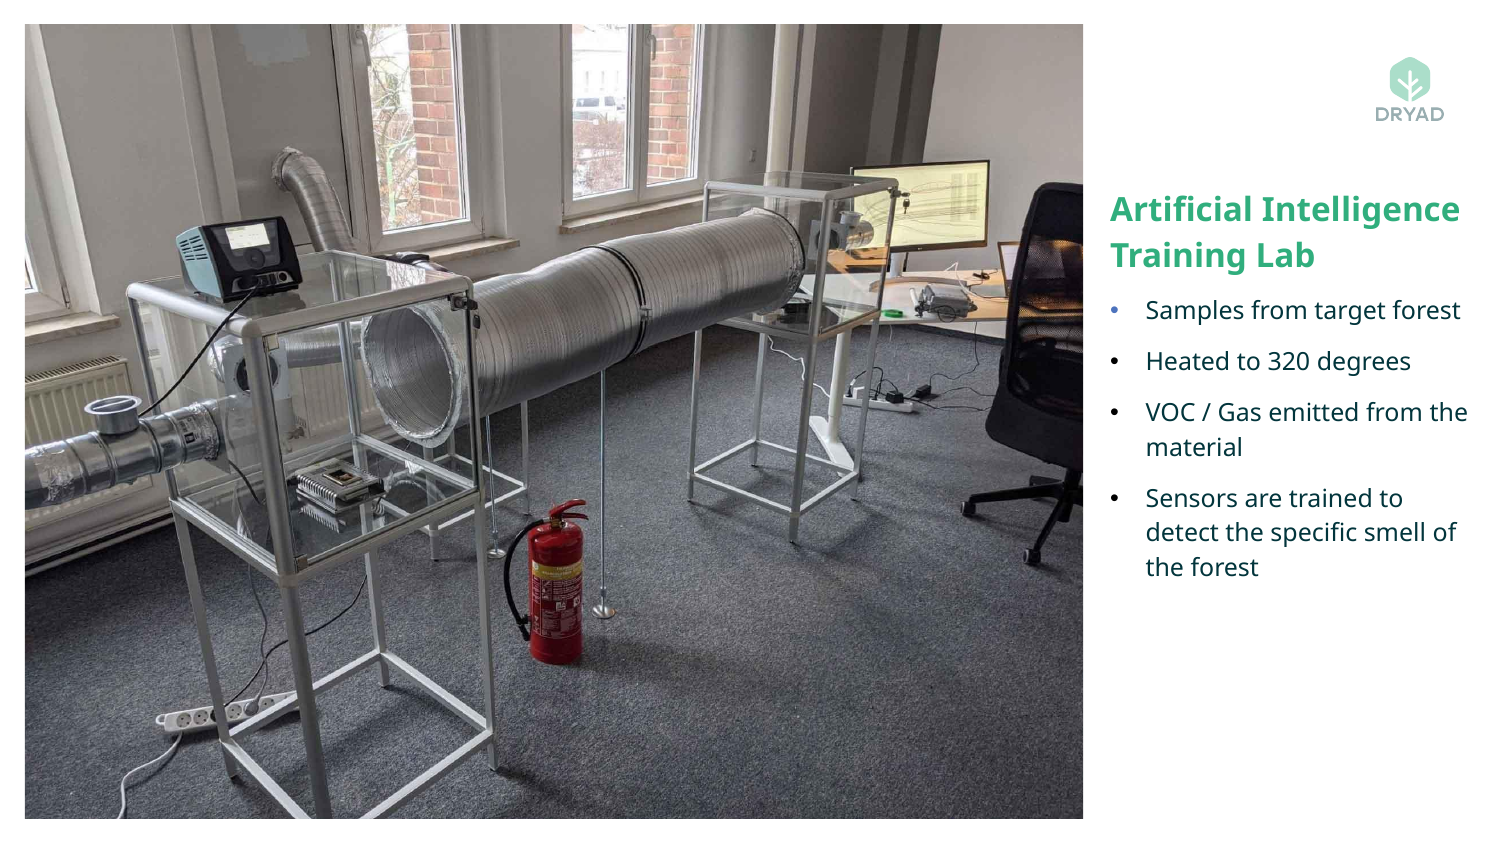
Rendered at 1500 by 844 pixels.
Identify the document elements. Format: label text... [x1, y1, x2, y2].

picture [24, 24, 1084, 819]
table_cell [1376, 57, 1444, 121]
list Artificial Intelligence Training Lab Samples from target forest Heated to 320 degrees VOC / Gas emitted from the material Sensors are trained to detect the specific smell of the forest [1099, 176, 1493, 811]
